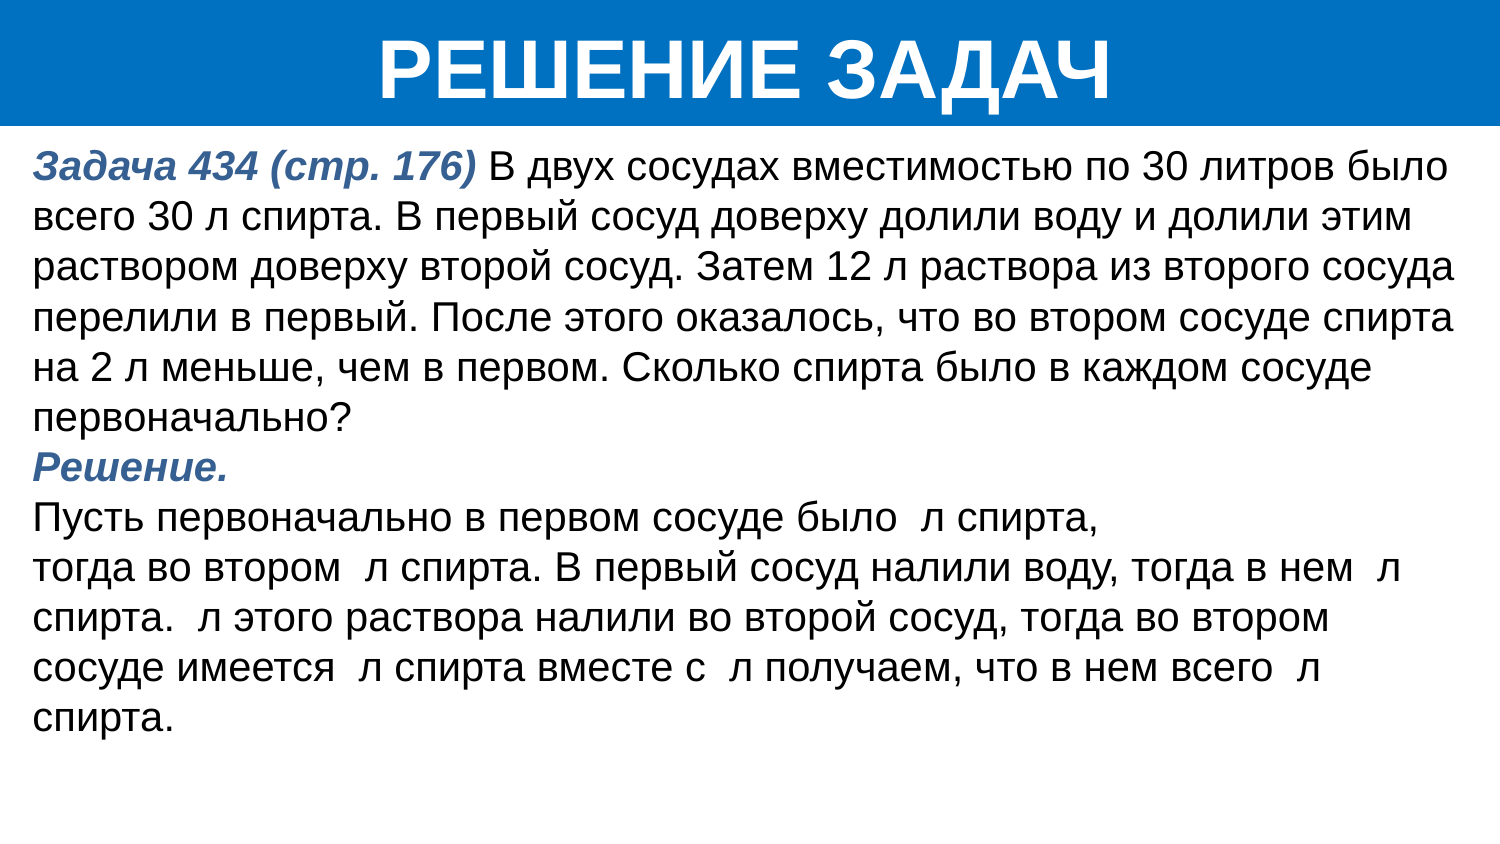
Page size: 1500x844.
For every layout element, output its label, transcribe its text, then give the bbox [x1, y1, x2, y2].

text_box [35, 161, 1464, 299]
text_box РЕШЕНИЕ ЗАДАЧ [0, 11, 1496, 116]
text_box [0, 0, 1500, 126]
